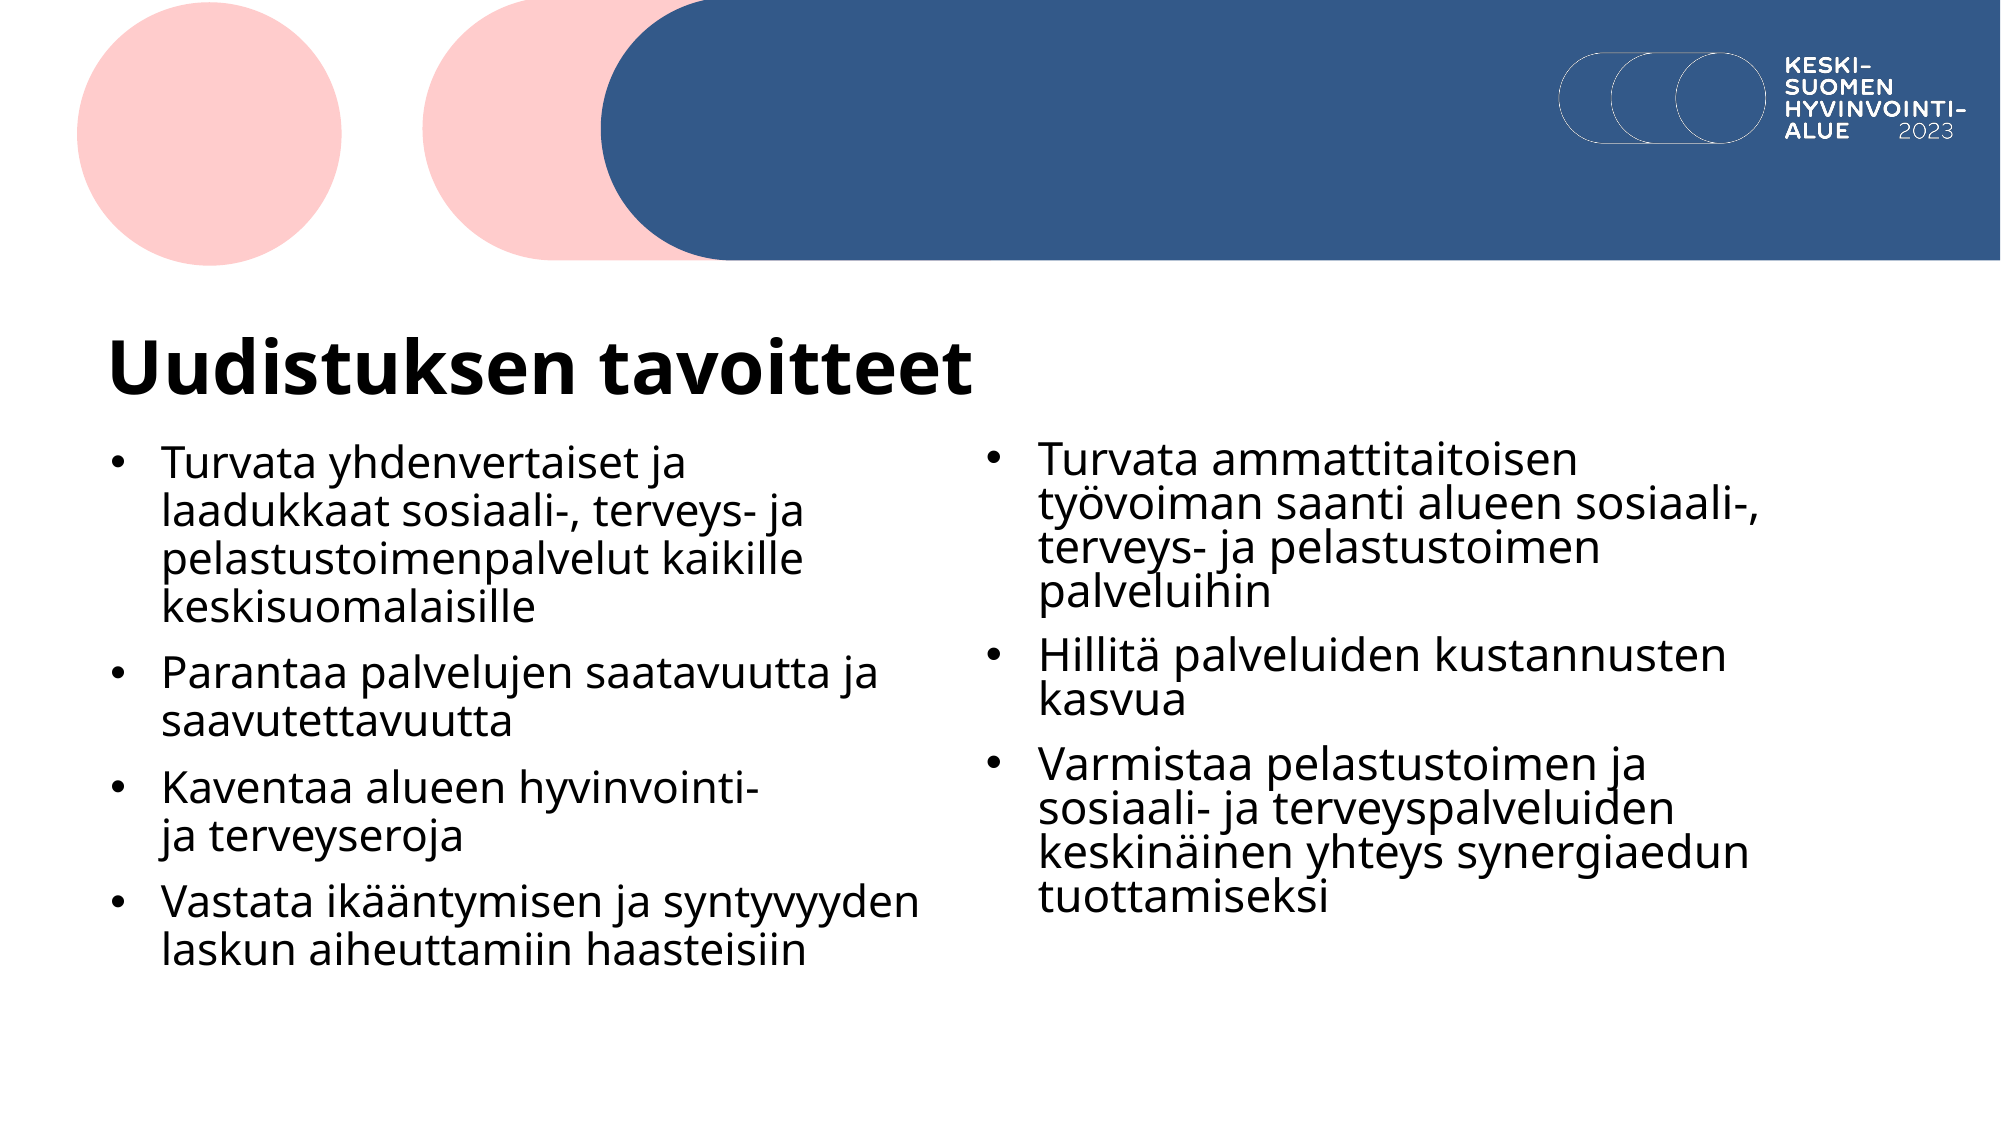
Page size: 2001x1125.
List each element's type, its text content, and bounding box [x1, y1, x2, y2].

title Uudistuksen tavoitteet [91, 301, 1817, 418]
list Turvata ammattitaitoisen työvoiman saanti alueen sosiaali-, terveys- ja pelastustoimen palveluihin Hillitä palveluiden kustannusten kasvua Varmistaa pelastustoimen ja sosiaali- ja terveyspalveluiden keskinäinen yhteys synergiaedun tuottamiseksi [966, 432, 1817, 1014]
picture [1517, 7, 2001, 201]
list Turvata yhdenvertaiset ja laadukkaat sosiaali-, terveys- ja pelastustoimenpalvelut kaikille keskisuomalaisille Parantaa palvelujen saatavuutta ja saavutettavuutta Kaventaa alueen hyvinvointi- ja terveyseroja Vastata ikääntymisen ja syntyvyyden laskun aiheuttamiin haasteisiin [91, 432, 942, 1014]
